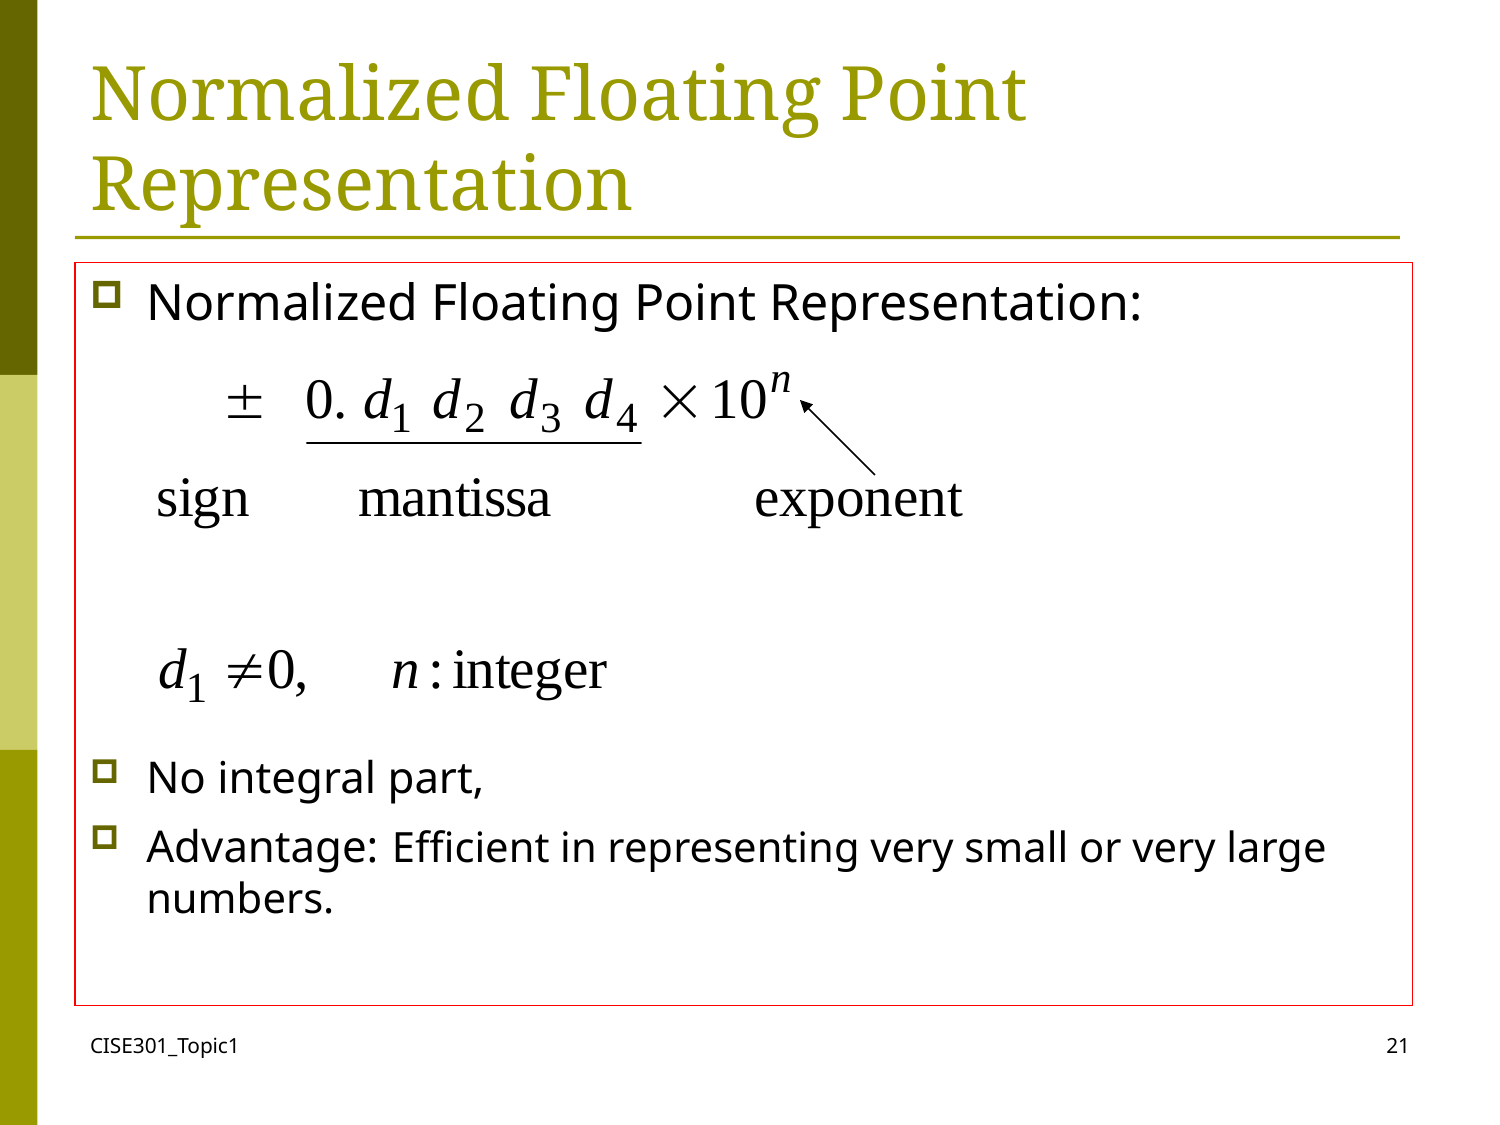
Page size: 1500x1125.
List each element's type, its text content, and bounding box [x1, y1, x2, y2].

slide_number 21 [1074, 1024, 1426, 1101]
slide_number CISE301_Topic1 [74, 1024, 426, 1101]
title Normalized Floating Point Representation [74, 45, 1426, 233]
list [149, 349, 976, 713]
list Normalized Floating Point Representation: No integral part, Advantage: Efficient in representing very small or very large numbers. [74, 262, 1413, 1006]
